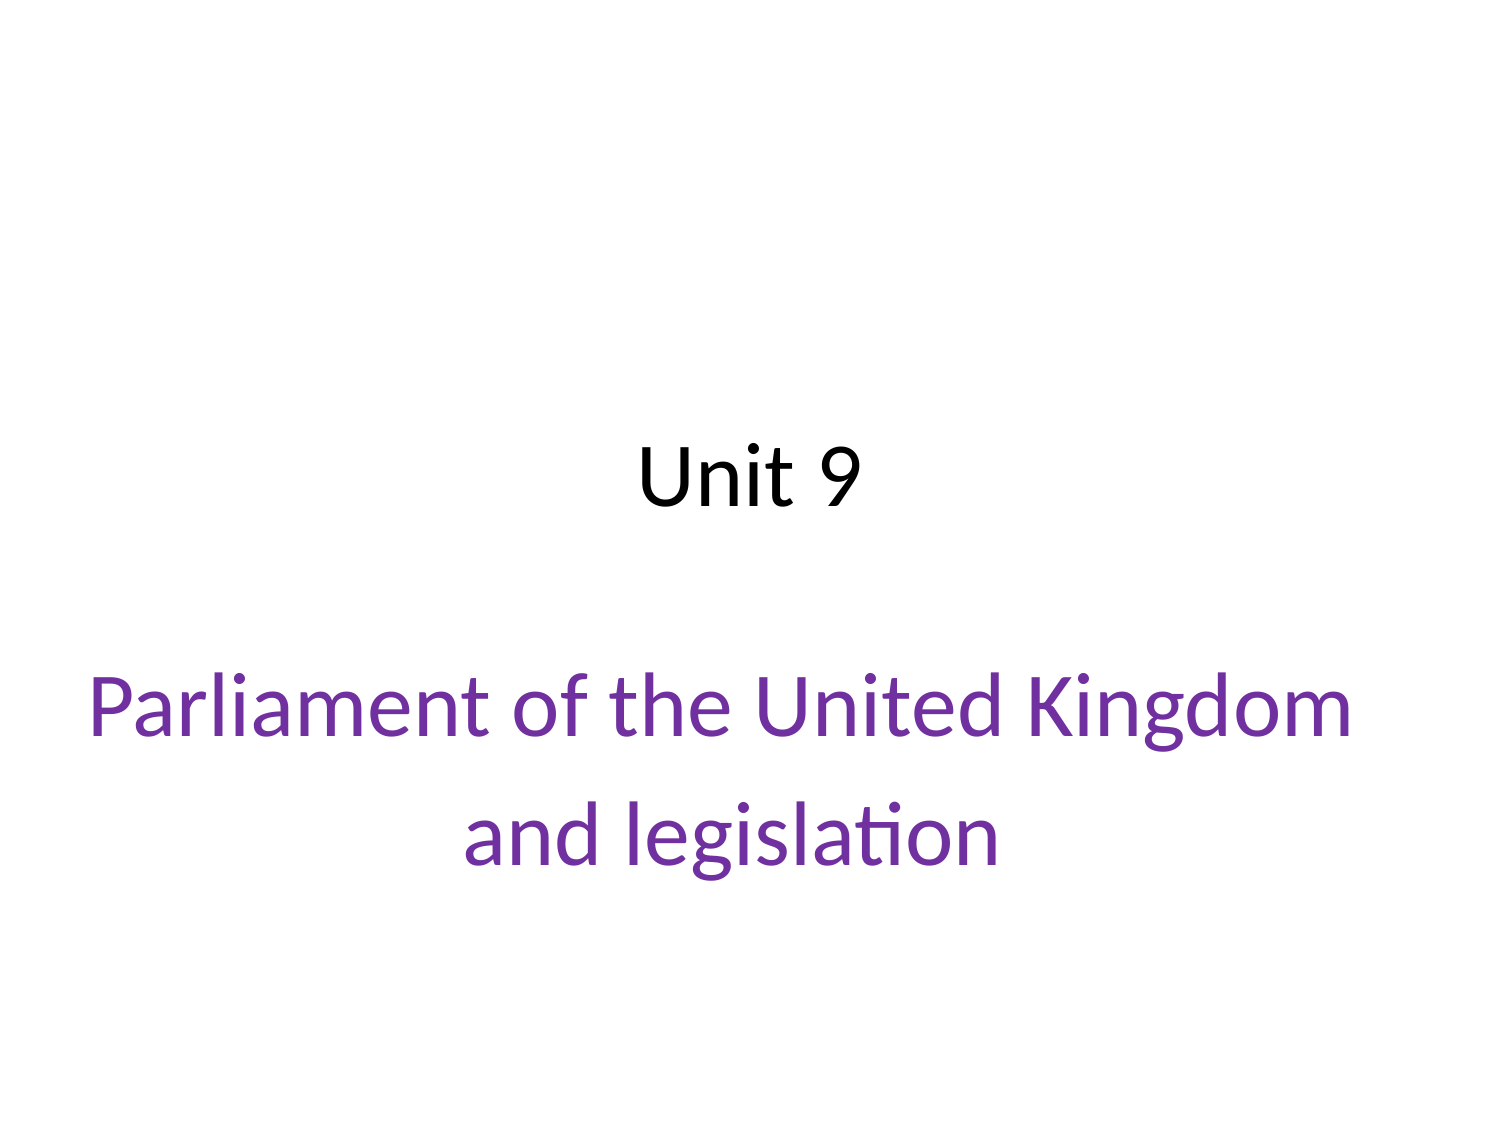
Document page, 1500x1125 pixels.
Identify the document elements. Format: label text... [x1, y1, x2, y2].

title Unit 9 [112, 349, 1388, 591]
subtitle Parliament of the United Kingdom and legislation [46, 637, 1418, 925]
